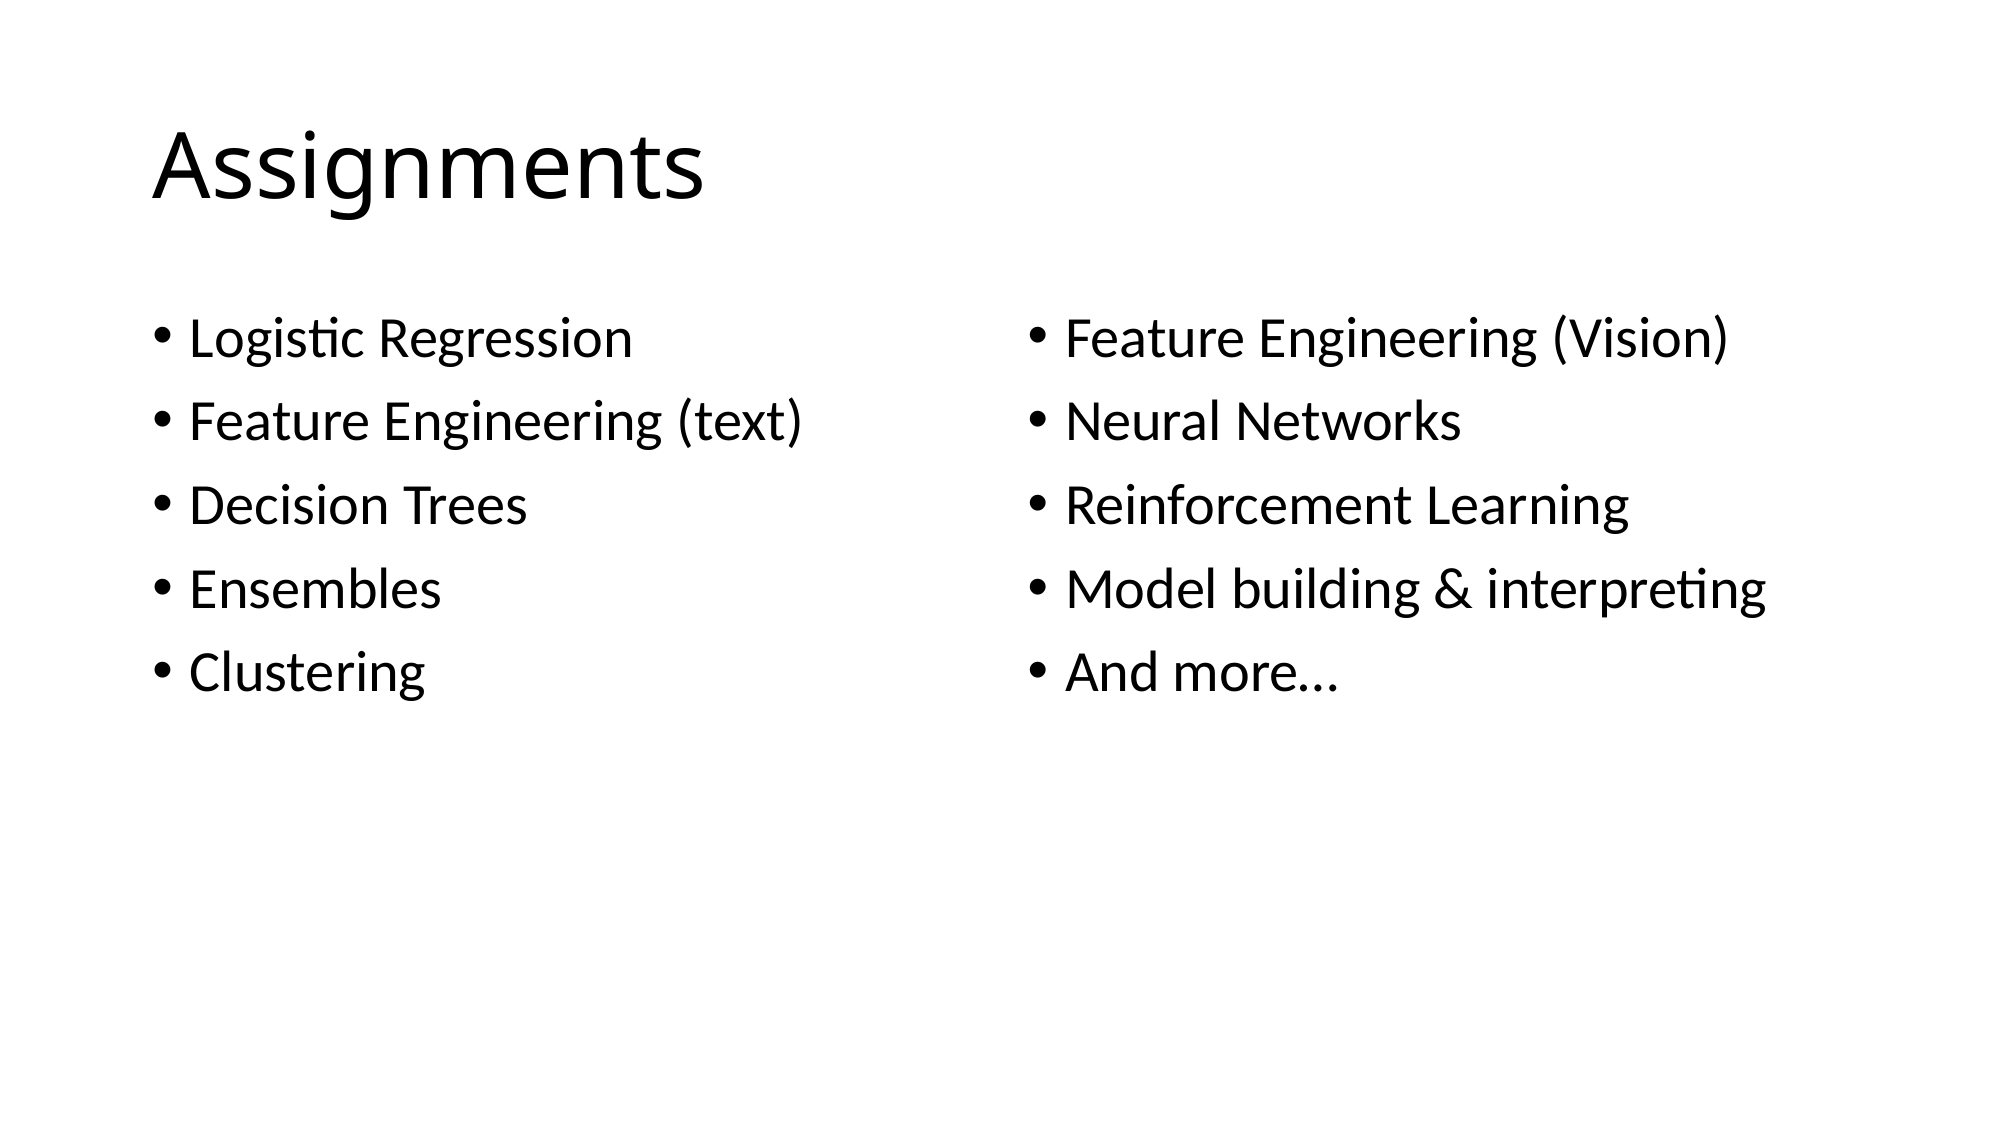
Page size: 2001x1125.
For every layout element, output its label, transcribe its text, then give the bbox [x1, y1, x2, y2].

list Logistic Regression Feature Engineering (text) Decision Trees Ensembles Clustering [137, 299, 988, 1014]
title Assignments [137, 59, 1863, 278]
list Feature Engineering (Vision) Neural Networks Reinforcement Learning Model building & interpreting And more… [1012, 299, 1863, 1014]
